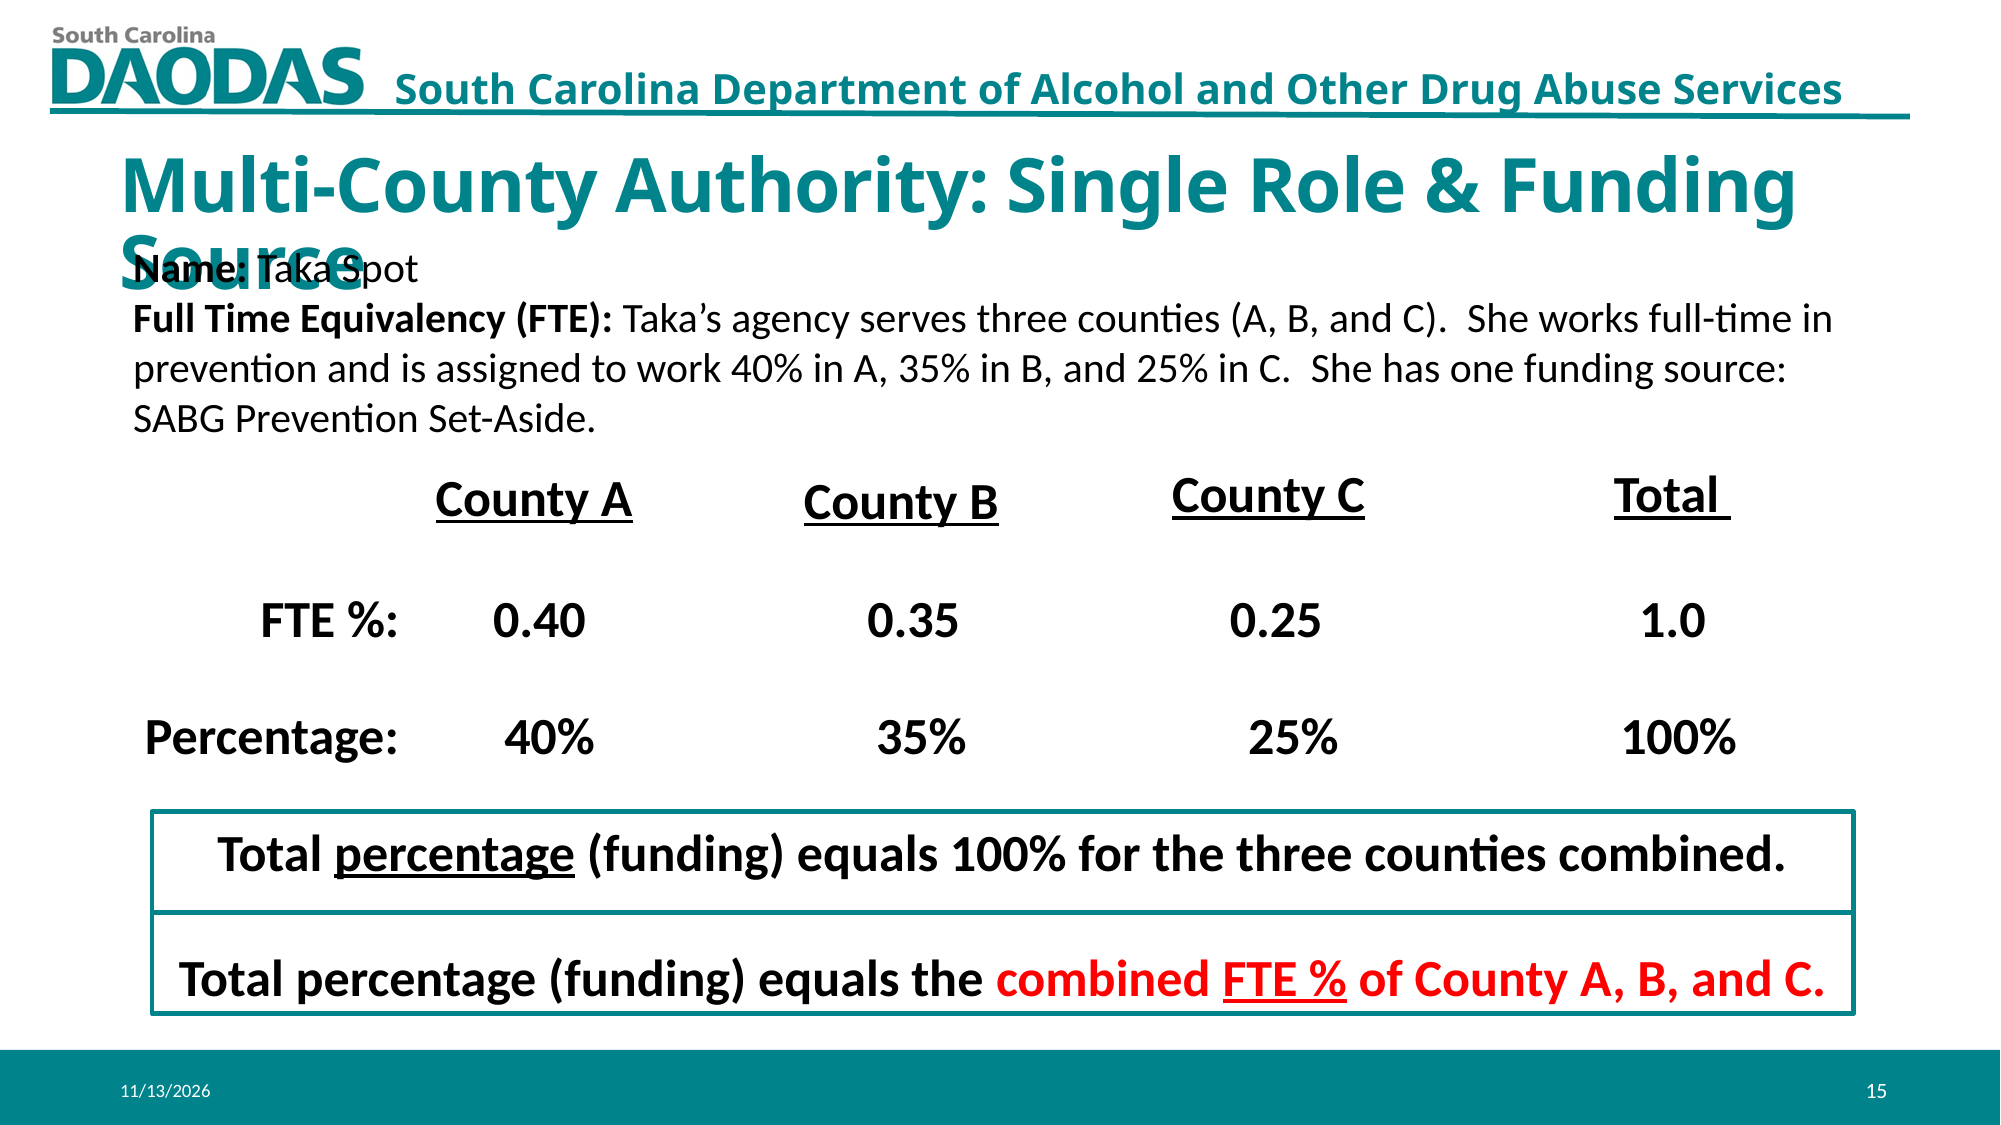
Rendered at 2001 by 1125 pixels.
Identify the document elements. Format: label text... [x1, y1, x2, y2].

text_box Total [1474, 453, 1870, 531]
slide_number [105, 1059, 511, 1120]
slide_number 15 [1687, 1059, 1903, 1120]
text_box Total percentage (funding) equals 100% for the three counties combined. Total percentage (funding) equals the combined FTE % of County A, B, and C. [152, 925, 1854, 1014]
text_box County A [336, 456, 732, 535]
text_box Multi-County Authority: Single Role & Funding Source [105, 144, 1935, 243]
text_box County B [703, 460, 1099, 538]
text_box Total percentage (funding) equals 100% for the three counties combined. Total percentage (funding) equals the combined FTE % of County A, B, and C. [152, 811, 1854, 911]
text_box Percentage: 40% 35% 25% 100% [130, 695, 1799, 773]
text_box FTE %: 0.40 0.35 0.25 1.0 [245, 577, 1789, 695]
text_box County C [1071, 453, 1467, 531]
text_box Name: Taka Spot Full Time Equivalency (FTE): Taka’s agency serves three counties (A, B, and C). She works full-time in prevention and is assigned to work 40% in A, 35% in B, and 25% in C. She has one funding source: SABG Prevention Set-Aside. [118, 233, 1903, 449]
picture [50, 24, 364, 106]
